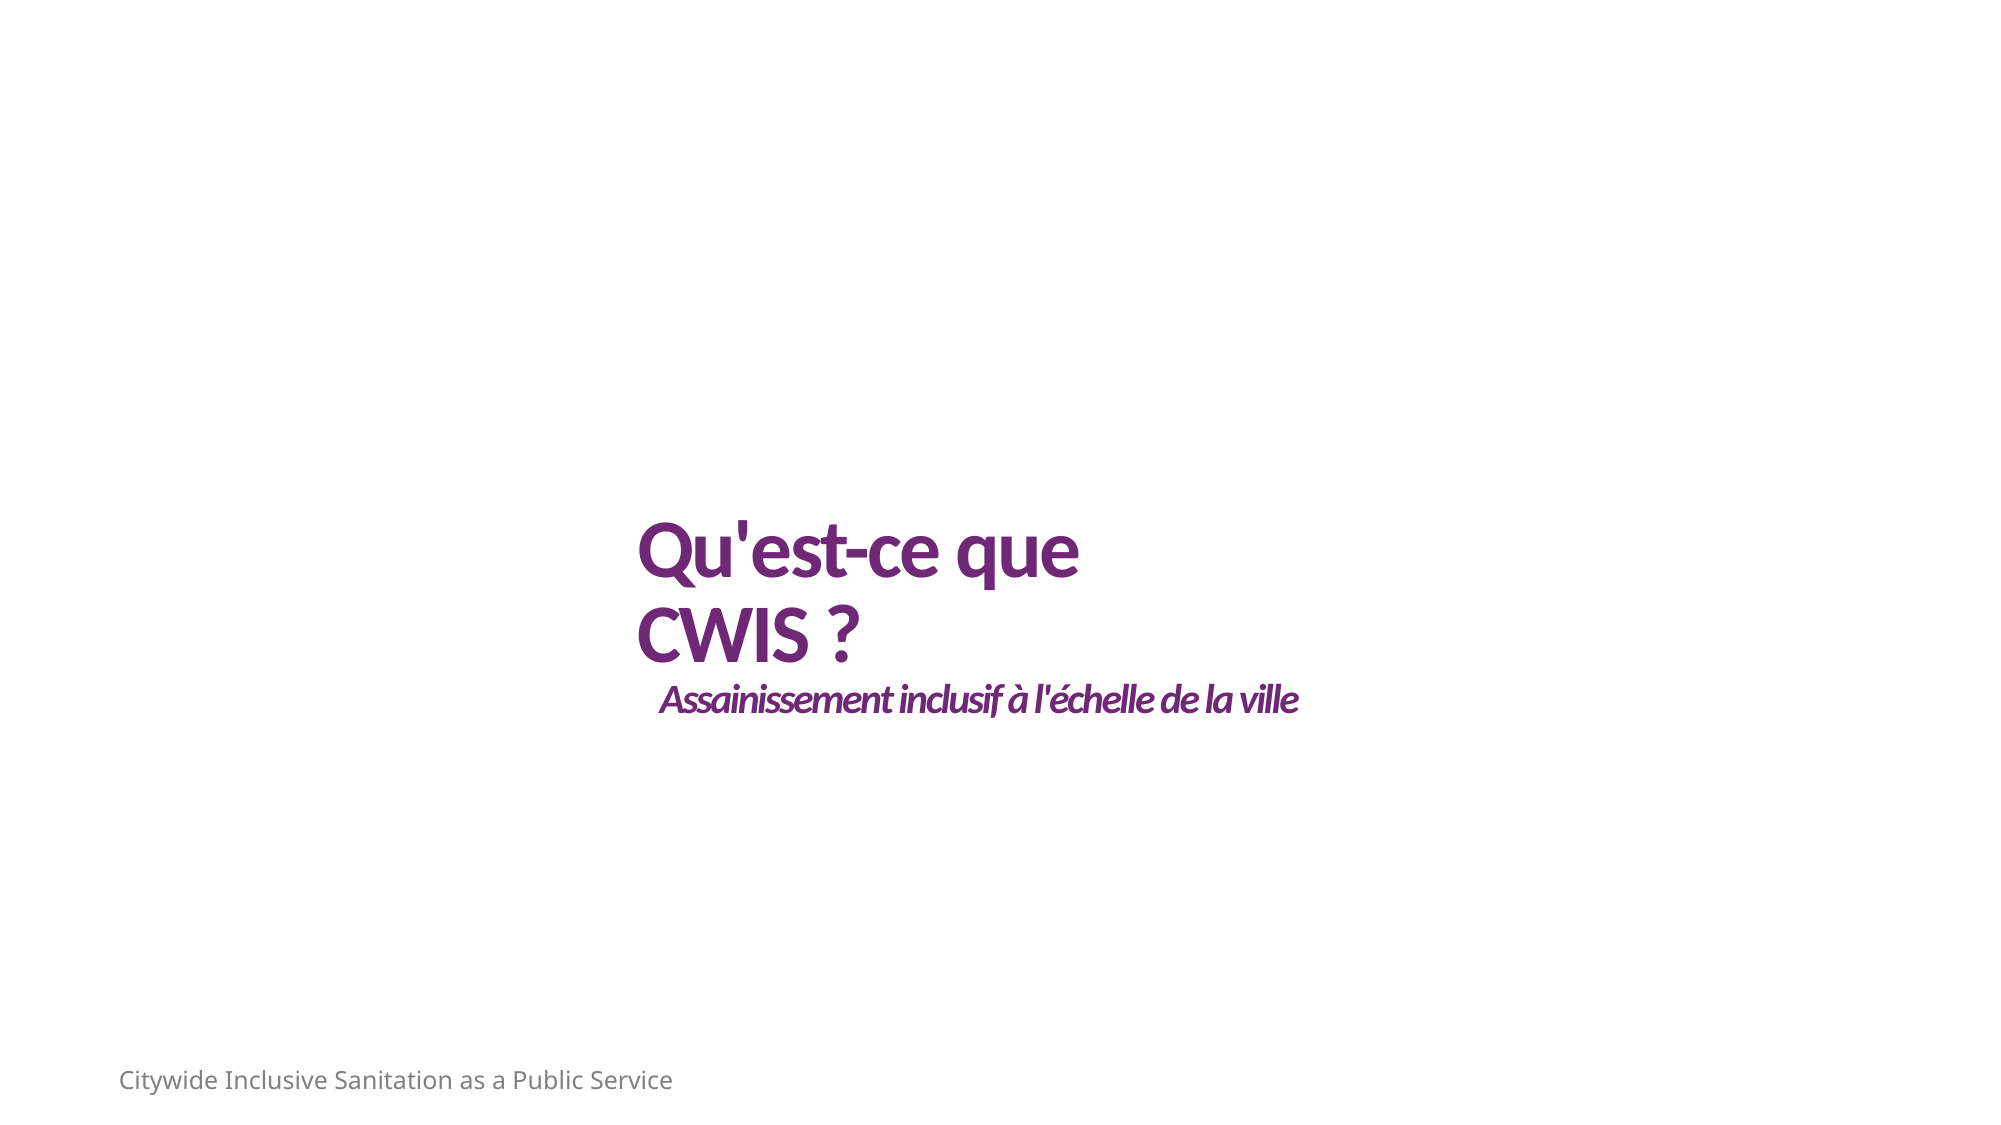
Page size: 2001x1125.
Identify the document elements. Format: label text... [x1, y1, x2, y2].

text_box Qu'est-ce que CWIS ? Assainissement inclusif à l'échelle de la ville [637, 509, 1322, 616]
